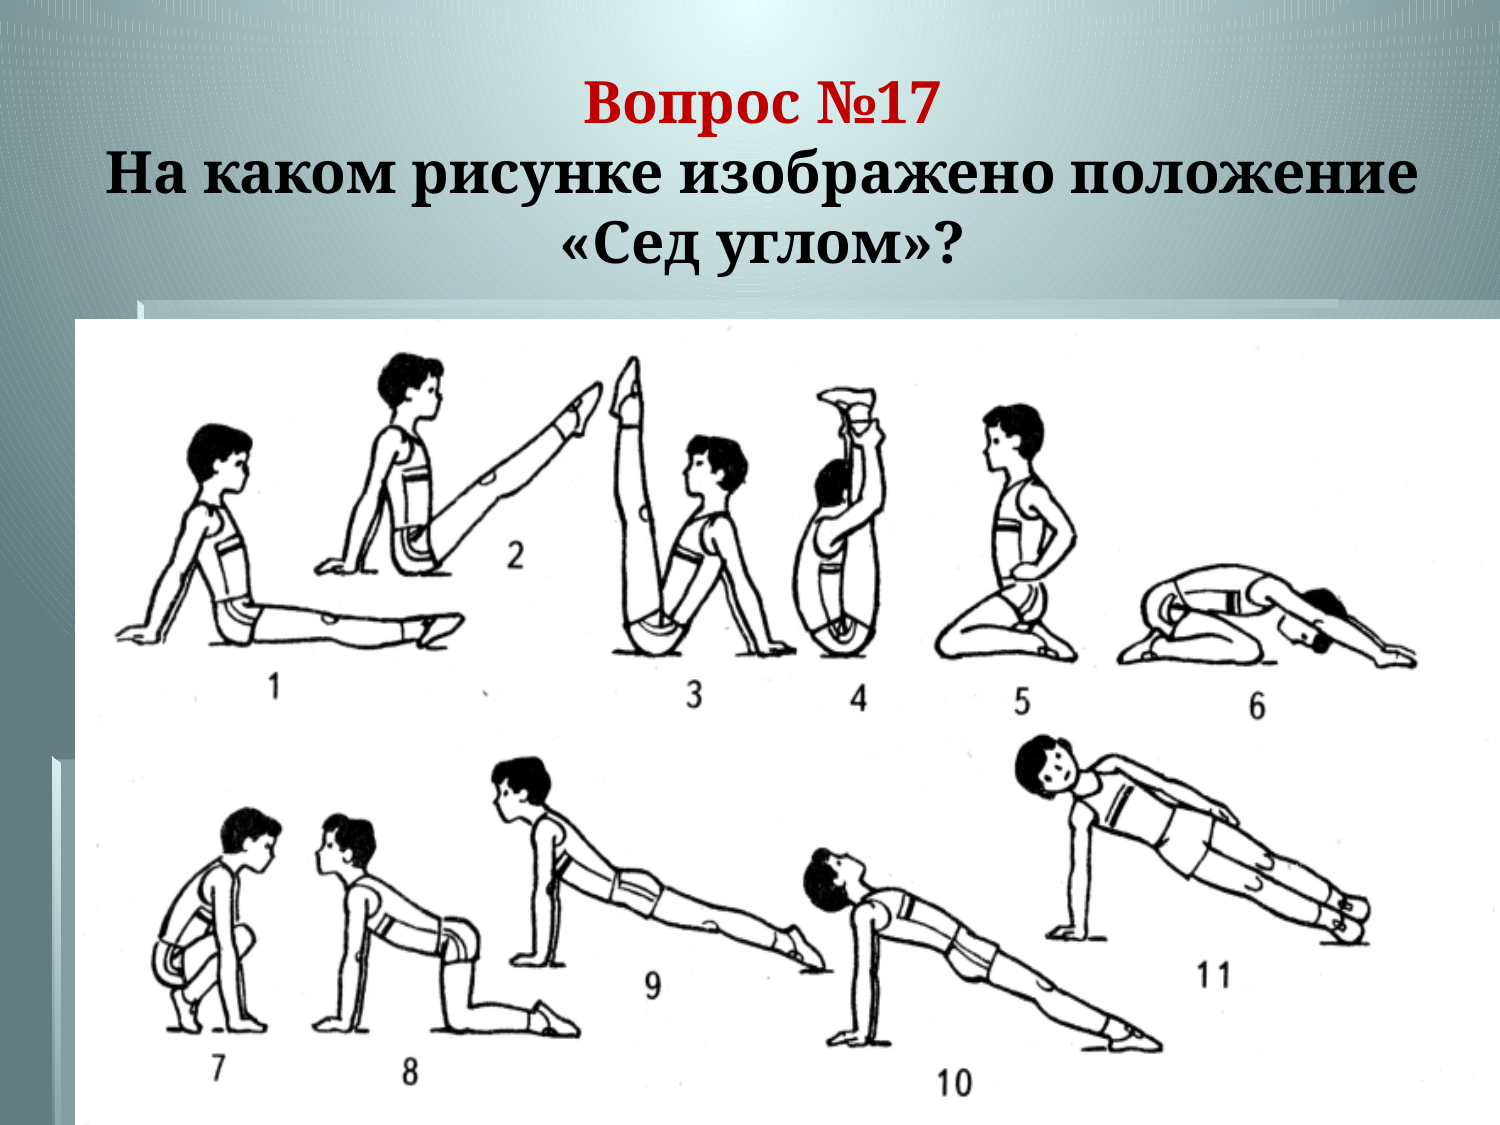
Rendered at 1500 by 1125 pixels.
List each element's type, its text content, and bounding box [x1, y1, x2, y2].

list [74, 319, 1500, 1125]
title Вопрос №17 На каком рисунке изображено положение «Сед углом»? [74, 39, 1451, 301]
